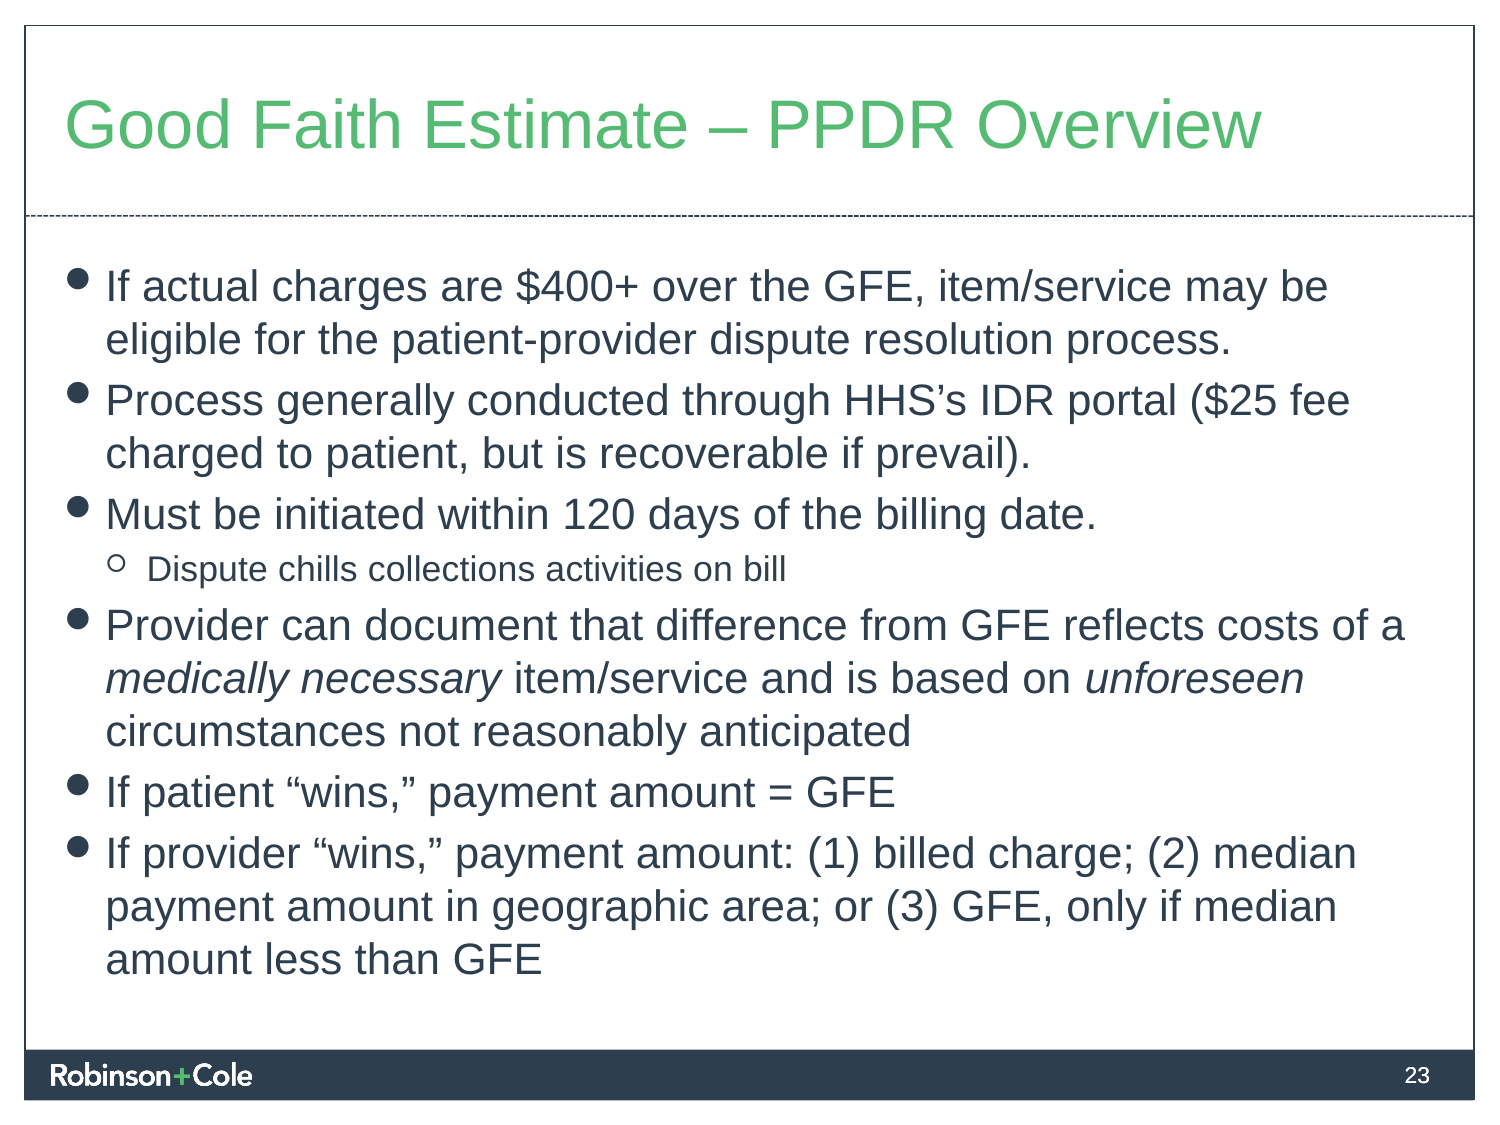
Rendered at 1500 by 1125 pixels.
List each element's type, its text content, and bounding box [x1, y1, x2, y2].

list If actual charges are $400+ over the GFE, item/service may be eligible for the patient-provider dispute resolution process. Process generally conducted through HHS’s IDR portal ($25 fee charged to patient, but is recoverable if prevail). Must be initiated within 120 days of the billing date. Dispute chills collections activities on bill Provider can document that difference from GFE reflects costs of a medically necessary item/service and is based on unforeseen circumstances not reasonably anticipated If patient “wins,” payment amount = GFE If provider “wins,” payment amount: (1) billed charge; (2) median payment amount in geographic area; or (3) GFE, only if median amount less than GFE [49, 250, 1445, 1001]
title Good Faith Estimate – PPDR Overview [49, 50, 1450, 193]
picture [51, 1062, 252, 1086]
